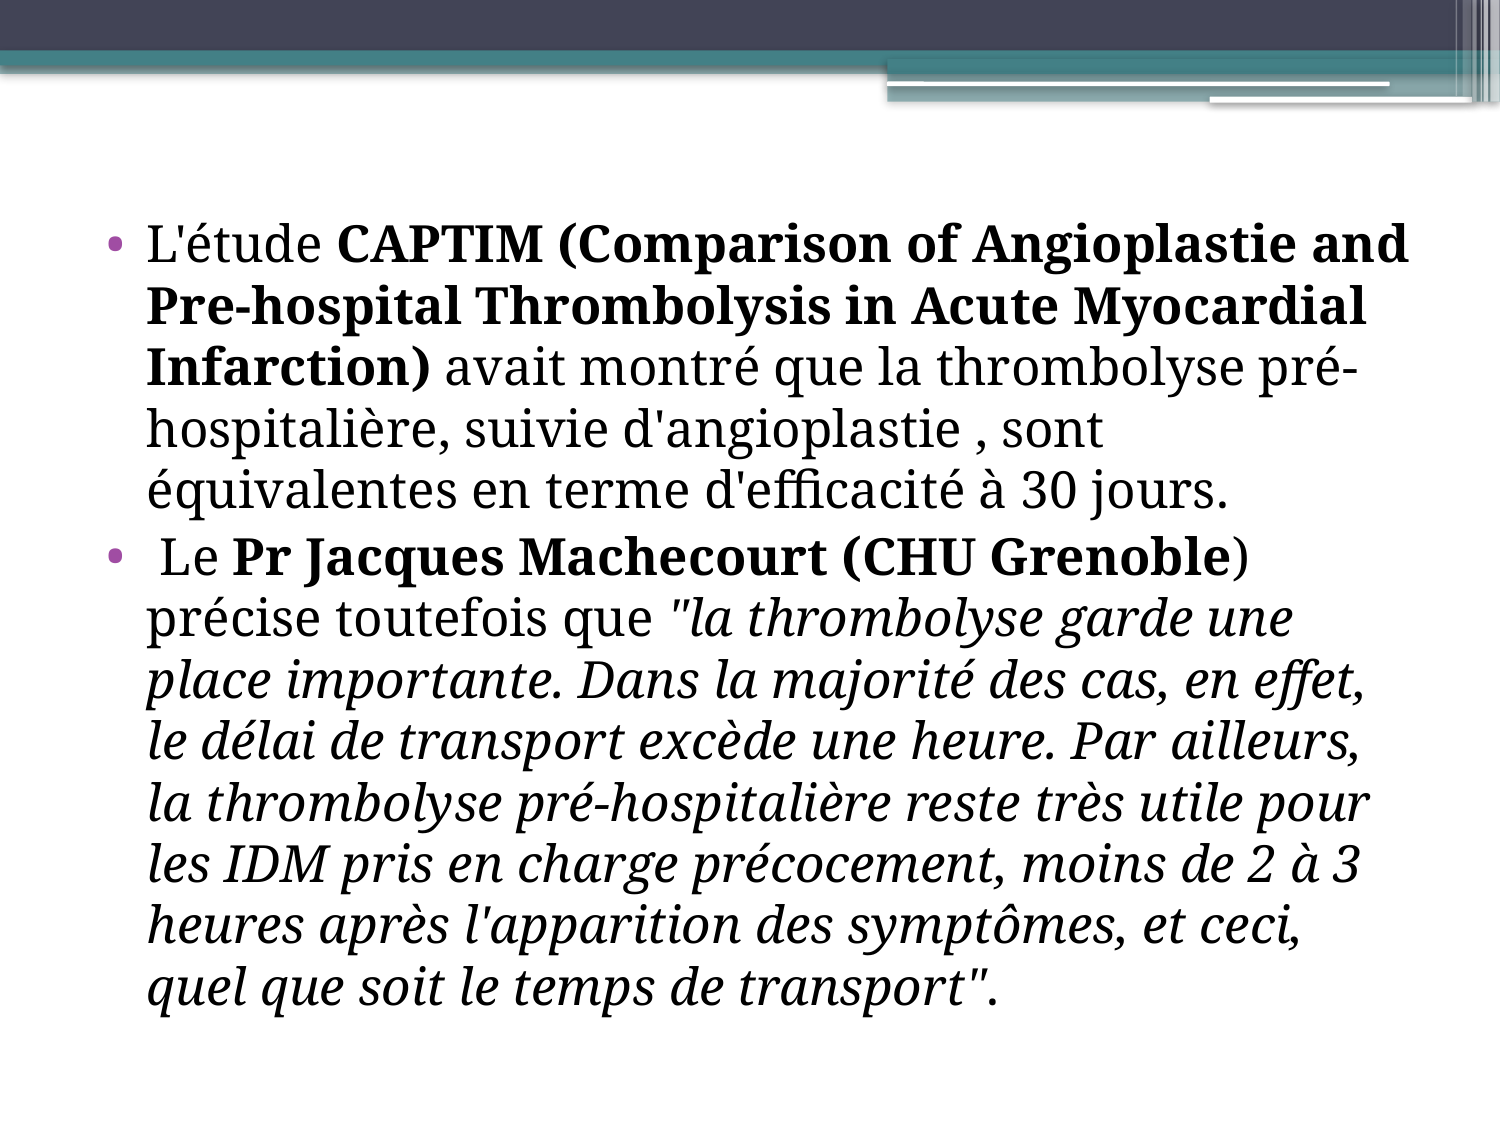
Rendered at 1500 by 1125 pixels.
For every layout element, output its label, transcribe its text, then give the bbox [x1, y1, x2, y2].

list L'étude CAPTIM (Comparison of Angioplastie and Pre-hospital Thrombolysis in Acute Myocardial Infarction) avait montré que la thrombolyse pré-hospitalière, suivie d'angioplastie , sont équivalentes en terme d'efficacité à 30 jours. Le Pr Jacques Machecourt (CHU Grenoble) précise toutefois que "la thrombolyse garde une place importante. Dans la majorité des cas, en effet, le délai de transport excède une heure. Par ailleurs, la thrombolyse pré-hospitalière reste très utile pour les IDM pris en charge précocement, moins de 2 à 3 heures après l'apparition des symptômes, et ceci, quel que soit le temps de transport". [75, 137, 1425, 1079]
